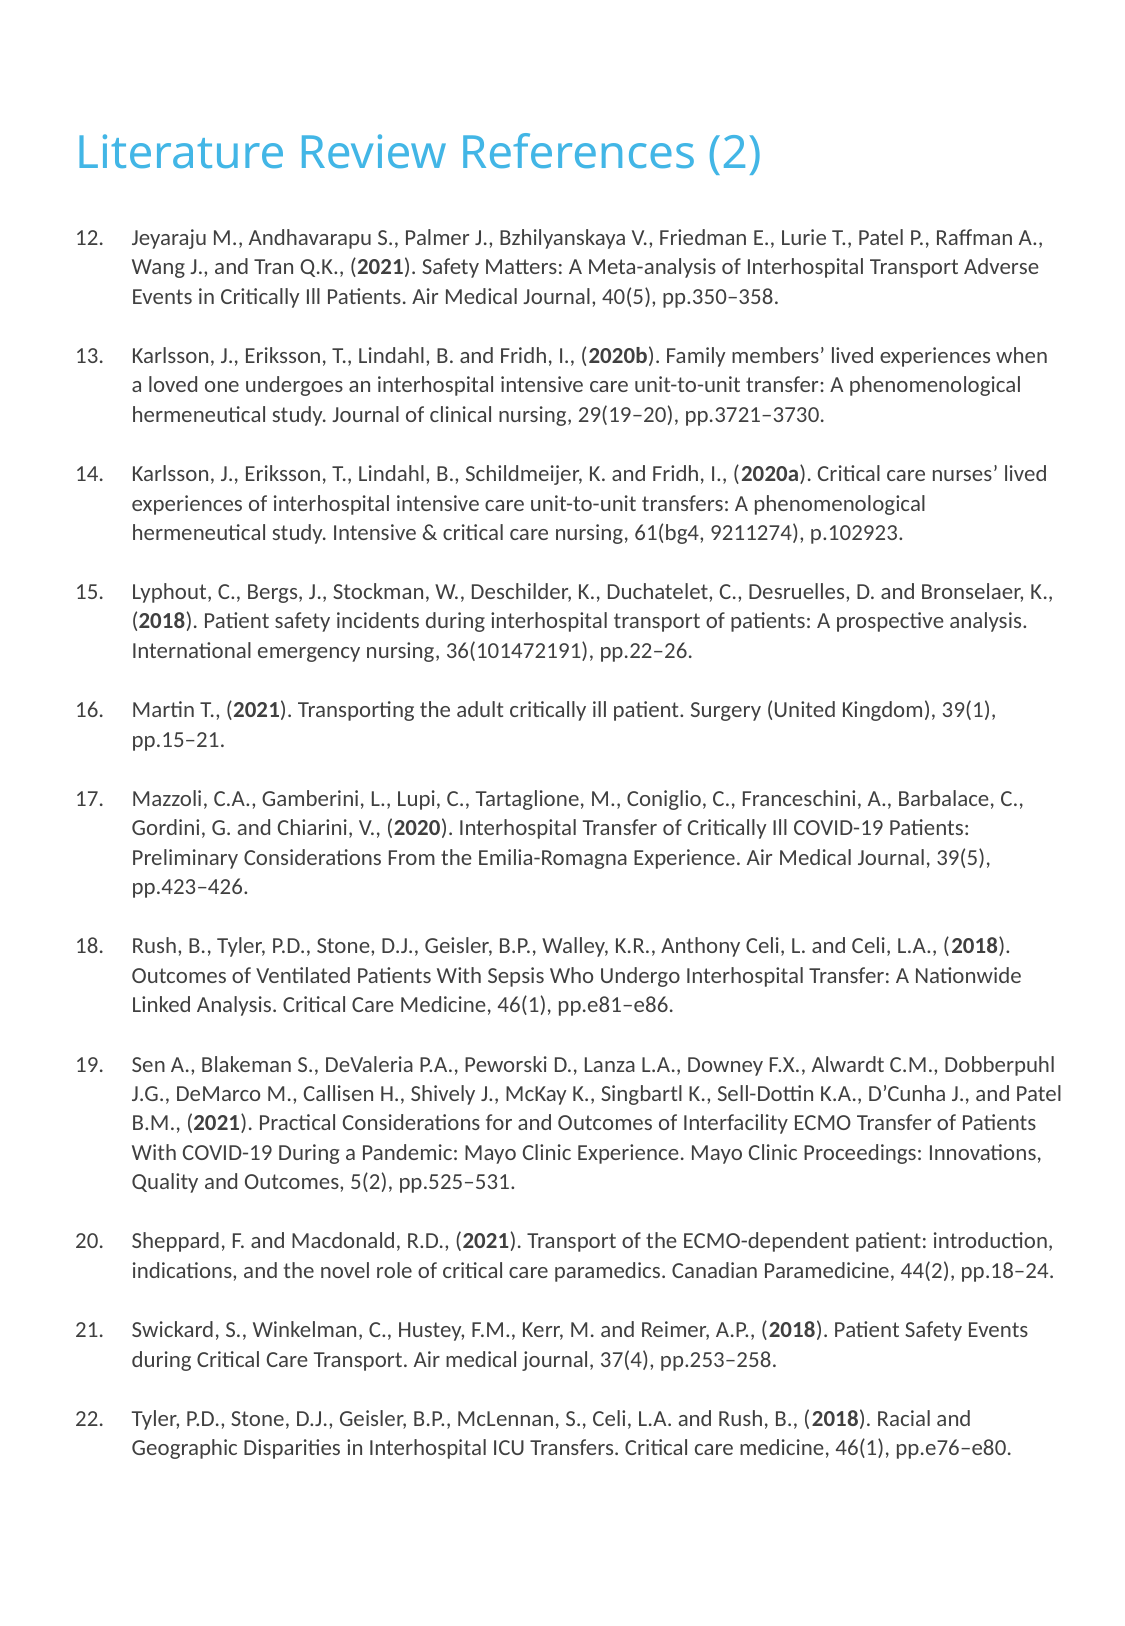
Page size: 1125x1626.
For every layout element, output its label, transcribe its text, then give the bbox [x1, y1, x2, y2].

list Jeyaraju M., Andhavarapu S., Palmer J., Bzhilyanskaya V., Friedman E., Lurie T., Patel P., Raffman A., Wang J., and Tran Q.K., (2021). Safety Matters: A Meta-analysis of Interhospital Transport Adverse Events in Critically Ill Patients. Air Medical Journal, 40(5), pp.350–358. Karlsson, J., Eriksson, T., Lindahl, B. and Fridh, I., (2020b). Family members’ lived experiences when a loved one undergoes an interhospital intensive care unit-to-unit transfer: A phenomenological hermeneutical study. Journal of clinical nursing, 29(19–20), pp.3721–3730. Karlsson, J., Eriksson, T., Lindahl, B., Schildmeijer, K. and Fridh, I., (2020a). Critical care nurses’ lived experiences of interhospital intensive care unit-to-unit transfers: A phenomenological hermeneutical study. Intensive & critical care nursing, 61(bg4, 9211274), p.102923. Lyphout, C., Bergs, J., Stockman, W., Deschilder, K., Duchatelet, C., Desruelles, D. and Bronselaer, K., (2018). Patient safety incidents during interhospital transport of patients: A prospective analysis. International emergency nursing, 36(101472191), pp.22–26. Martin T., (2021). Transporting the adult critically ill patient. Surgery (United Kingdom), 39(1), pp.15–21. Mazzoli, C.A., Gamberini, L., Lupi, C., Tartaglione, M., Coniglio, C., Franceschini, A., Barbalace, C., Gordini, G. and Chiarini, V., (2020). Interhospital Transfer of Critically Ill COVID-19 Patients: Preliminary Considerations From the Emilia-Romagna Experience. Air Medical Journal, 39(5), pp.423–426. Rush, B., Tyler, P.D., Stone, D.J., Geisler, B.P., Walley, K.R., Anthony Celi, L. and Celi, L.A., (2018). Outcomes of Ventilated Patients With Sepsis Who Undergo Interhospital Transfer: A Nationwide Linked Analysis. Critical Care Medicine, 46(1), pp.e81–e86. Sen A., Blakeman S., DeValeria P.A., Peworski D., Lanza L.A., Downey F.X., Alwardt C.M., Dobberpuhl J.G., DeMarco M., Callisen H., Shively J., McKay K., Singbartl K., Sell-Dottin K.A., D’Cunha J., and Patel B.M., (2021). Practical Considerations for and Outcomes of Interfacility ECMO Transfer of Patients With COVID-19 During a Pandemic: Mayo Clinic Experience. Mayo Clinic Proceedings: Innovations, Quality and Outcomes, 5(2), pp.525–531. Sheppard, F. and Macdonald, R.D., (2021). Transport of the ECMO-dependent patient: introduction, indications, and the novel role of critical care paramedics. Canadian Paramedicine, 44(2), pp.18–24. Swickard, S., Winkelman, C., Hustey, F.M., Kerr, M. and Reimer, A.P., (2018). Patient Safety Events during Critical Care Transport. Air medical journal, 37(4), pp.253–258. Tyler, P.D., Stone, D.J., Geisler, B.P., McLennan, S., Celi, L.A. and Rush, B., (2018). Racial and Geographic Disparities in Interhospital ICU Transfers. Critical care medicine, 46(1), pp.e76–e80. [60, 213, 1081, 1317]
title Literature Review References (2) [60, 121, 1081, 201]
